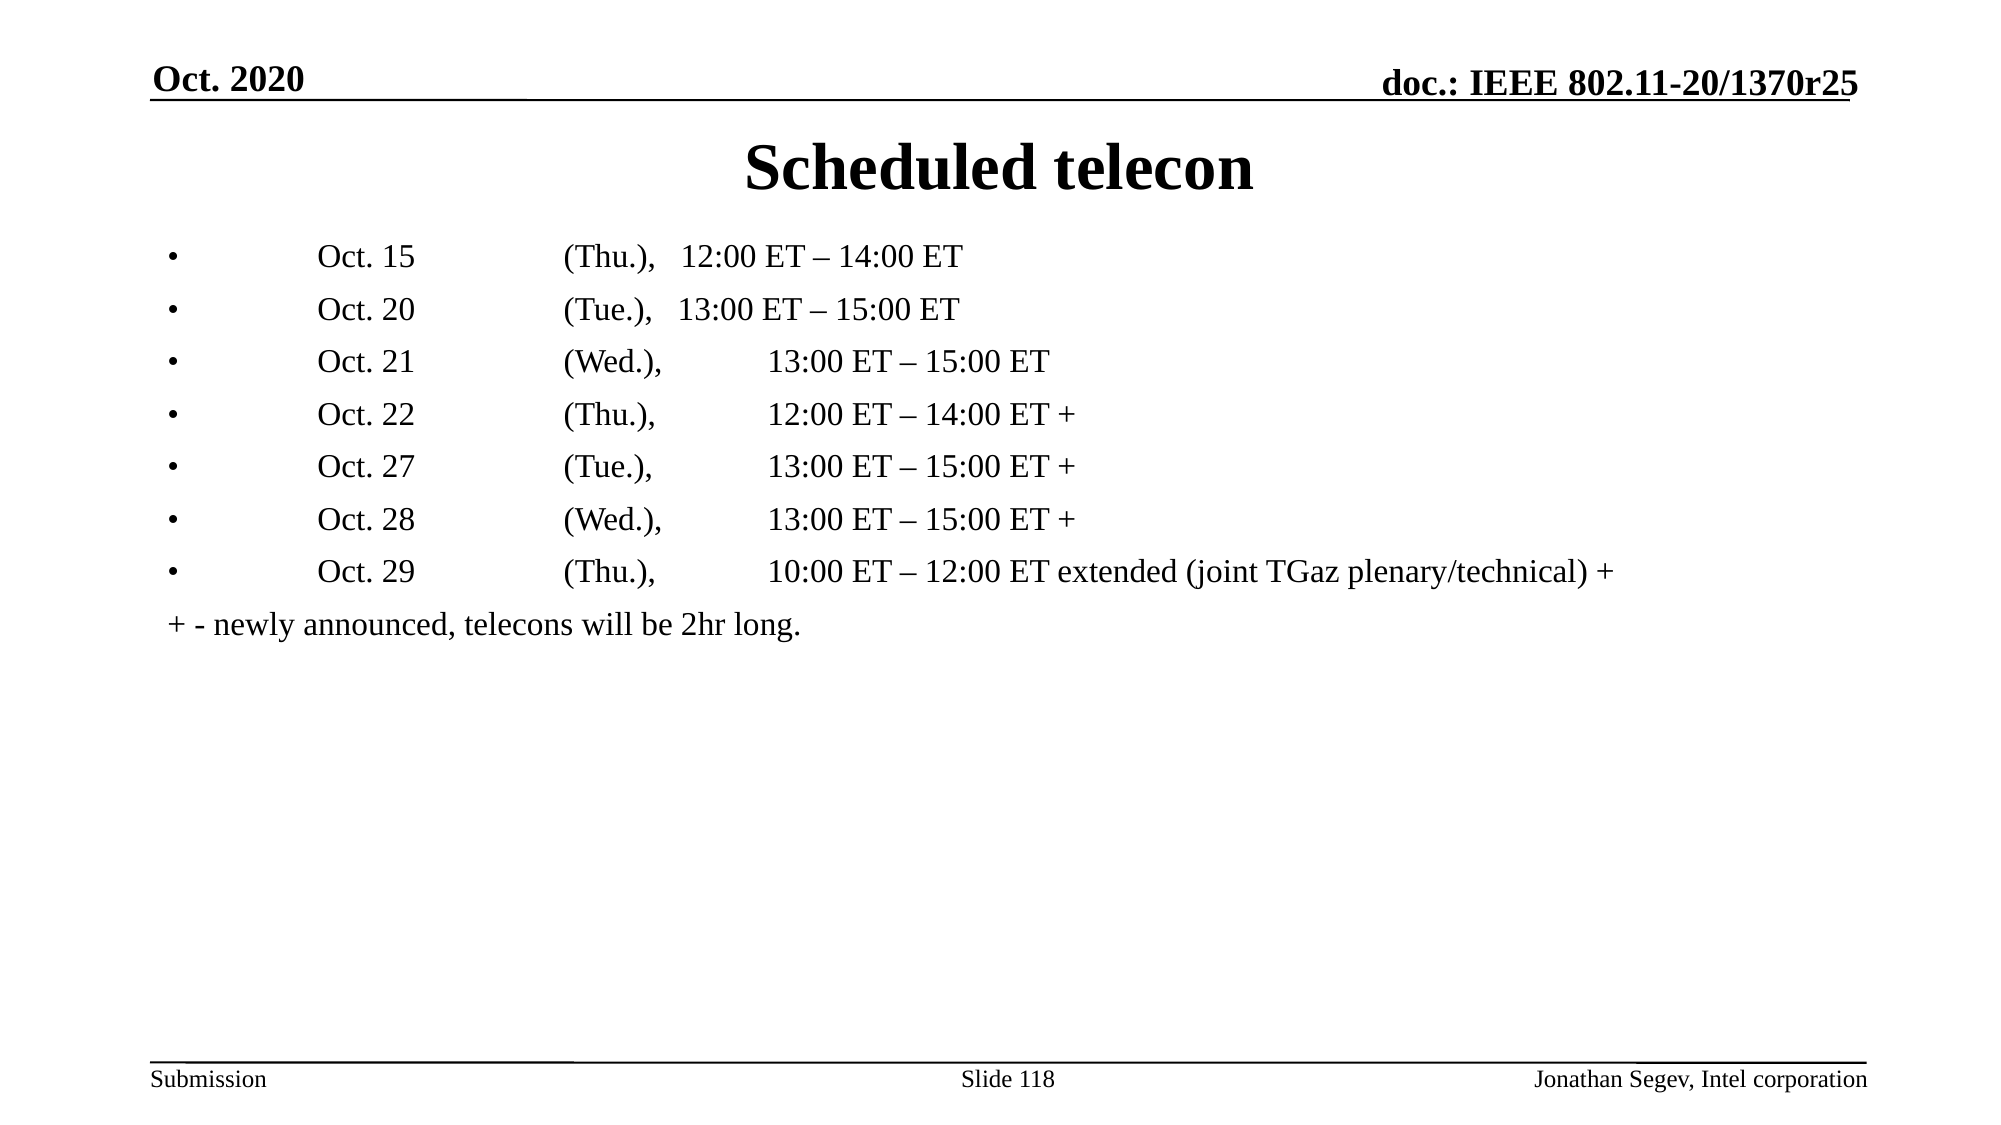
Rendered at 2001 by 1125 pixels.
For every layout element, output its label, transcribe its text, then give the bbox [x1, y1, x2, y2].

title Scheduled telecon [149, 112, 1850, 215]
slide_number Slide 118 [950, 1061, 1067, 1123]
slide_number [152, 54, 563, 100]
footer Jonathan Segev, Intel corporation [1171, 1061, 1869, 1093]
text_box • Oct. 15 (Thu.), 12:00 ET – 14:00 ET • Oct. 20 (Tue.), 13:00 ET – 15:00 ET • Oct. 21 (Wed.), 13:00 ET – 15:00 ET • Oct. 22 (Thu.), 12:00 ET – 14:00 ET + • Oct. 27 (Tue.), 13:00 ET – 15:00 ET + • Oct. 28 (Wed.), 13:00 ET – 15:00 ET + • Oct. 29 (Thu.), 10:00 ET – 12:00 ET extended (joint TGaz plenary/technical) + + - newly announced, telecons will be 2hr long. [152, 227, 1960, 1010]
